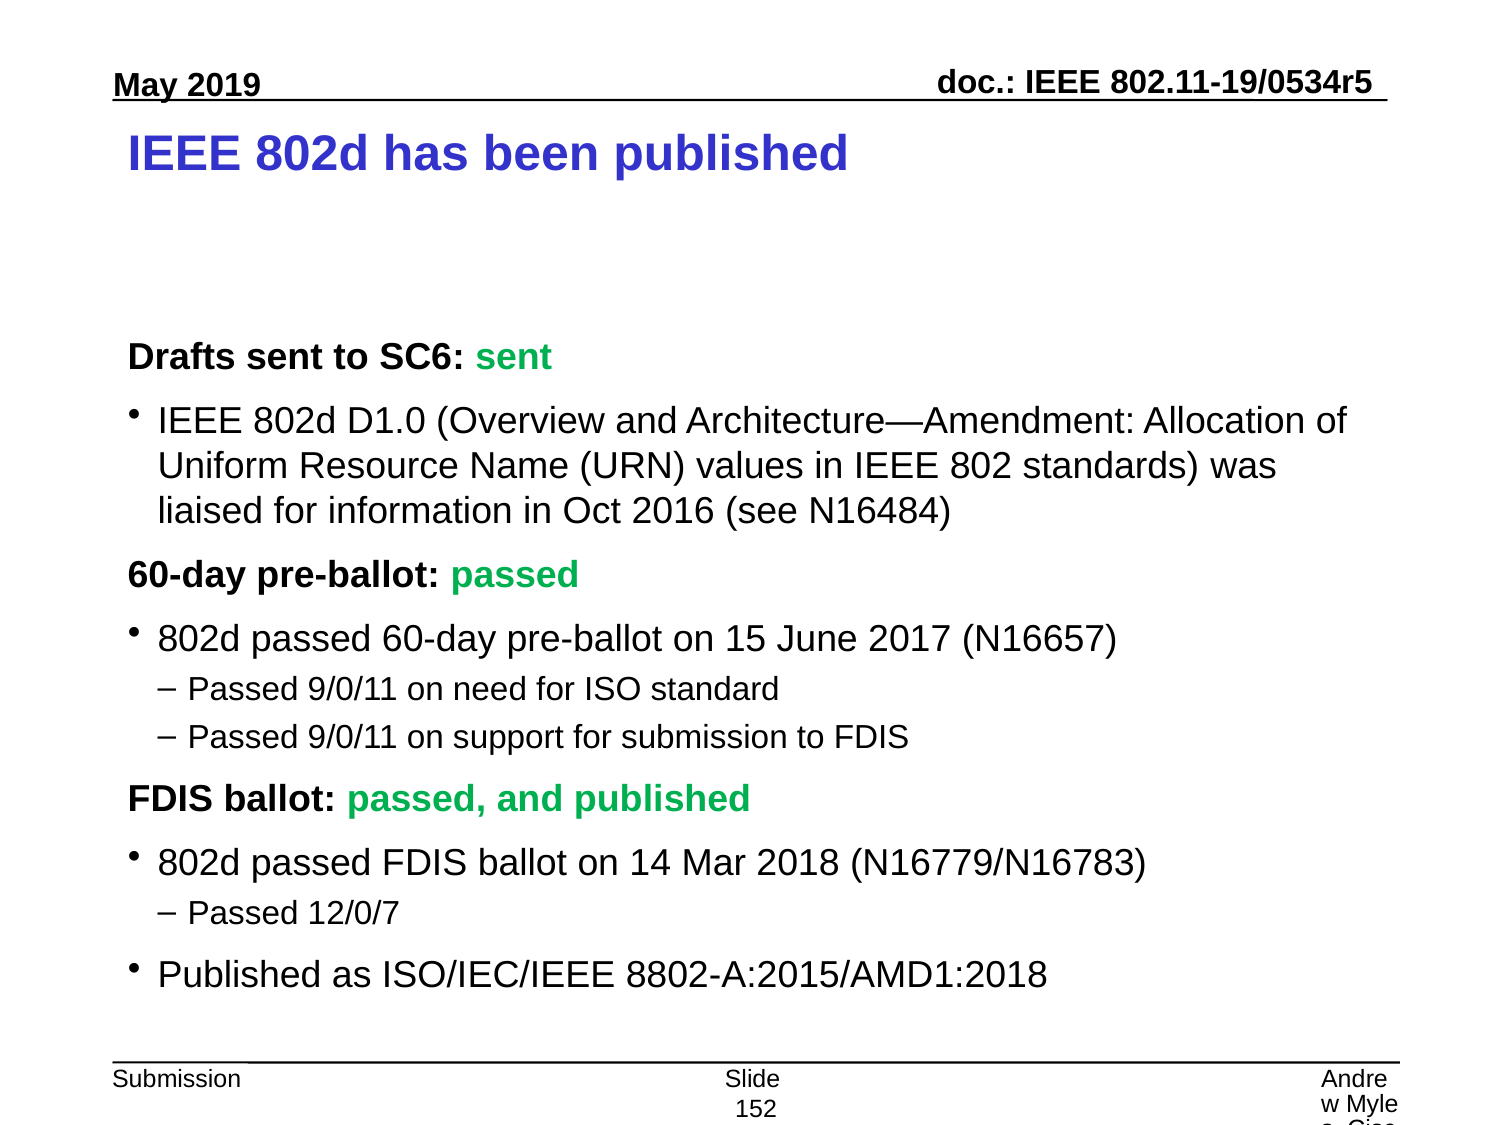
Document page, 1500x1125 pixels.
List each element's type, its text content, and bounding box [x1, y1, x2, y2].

slide_number Slide 152 [709, 1061, 803, 1093]
title IEEE 802d has been published [112, 112, 1388, 288]
list Drafts sent to SC6: sent IEEE 802d D1.0 (Overview and Architecture—Amendment: Allocation of Uniform Resource Name (URN) values in IEEE 802 standards) was liaised for information in Oct 2016 (see N16484) 60-day pre-ballot: passed 802d passed 60-day pre-ballot on 15 June 2017 (N16657) Passed 9/0/11 on need for ISO standard Passed 9/0/11 on support for submission to FDIS FDIS ballot: passed, and published 802d passed FDIS ballot on 14 Mar 2018 (N16779/N16783) Passed 12/0/7 Published as ISO/IEC/IEEE 8802-A:2015/AMD1:2018 [112, 324, 1388, 1000]
footer Andrew Myles, Cisco [1320, 1061, 1402, 1093]
